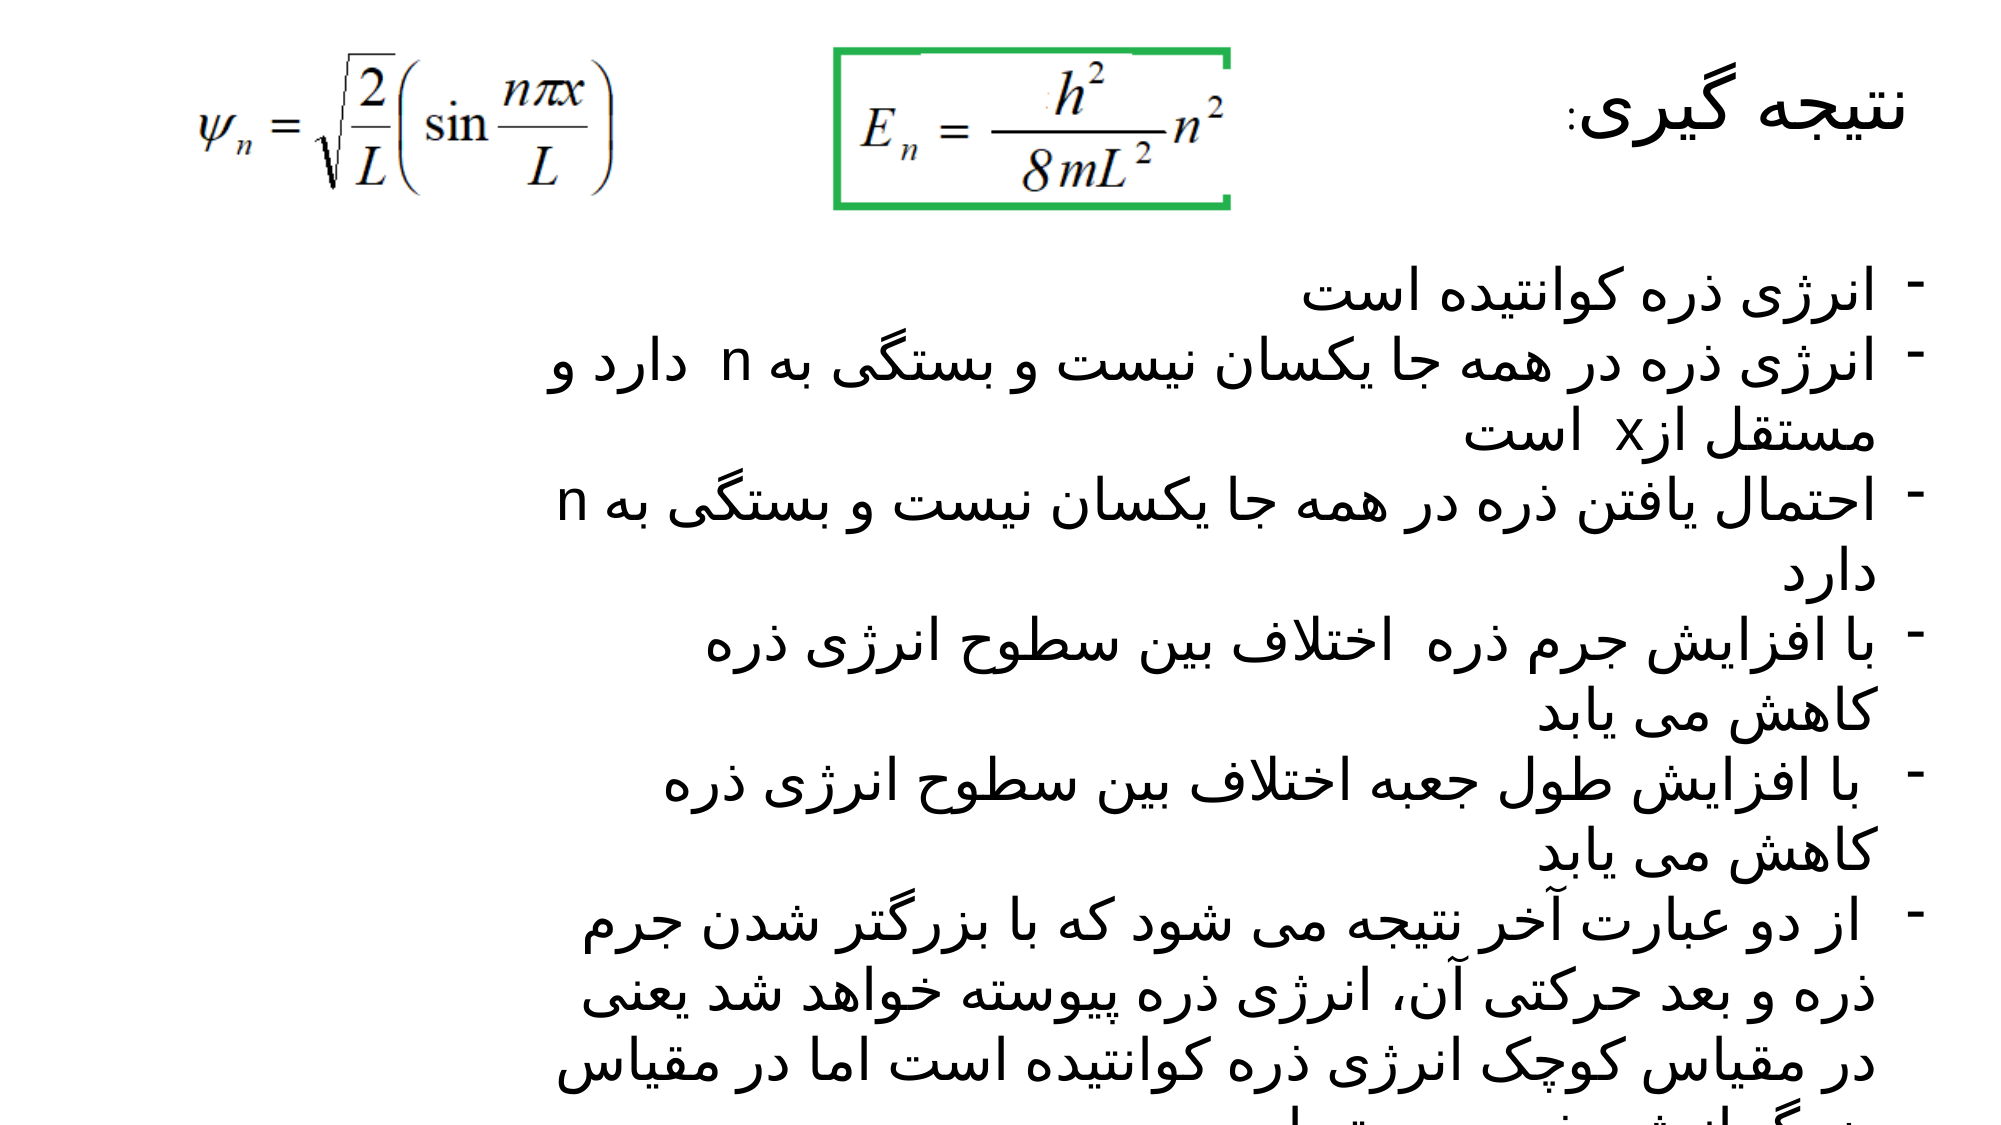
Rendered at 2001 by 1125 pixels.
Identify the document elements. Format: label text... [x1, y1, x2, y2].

picture [810, 2, 1278, 246]
picture [166, 30, 670, 246]
text_box انرژی ذره کوانتیده است انرژی ذره در همه جا یکسان نیست و بستگی به n دارد و مستقل ازx است احتمال یافتن ذره در همه جا یکسان نیست و بستگی به n دارد با افزایش جرم ذره اختلاف بین سطوح انرژی ذره کاهش می یابد با افزایش طول جعبه اختلاف بین سطوح انرژی ذره کاهش می یابد از دو عبارت آخر نتیجه می شود که با بزرگتر شدن جرم ذره و بعد حرکتی آن، انرژی ذره پیوسته خواهد شد یعنی در مقیاس کوچک انرژی ذره کوانتیده است اما در مقیاس بزرگ انرژی ذره پیوسته است [527, 245, 1940, 1125]
text_box نتیجه گیری: [1278, 46, 1926, 152]
